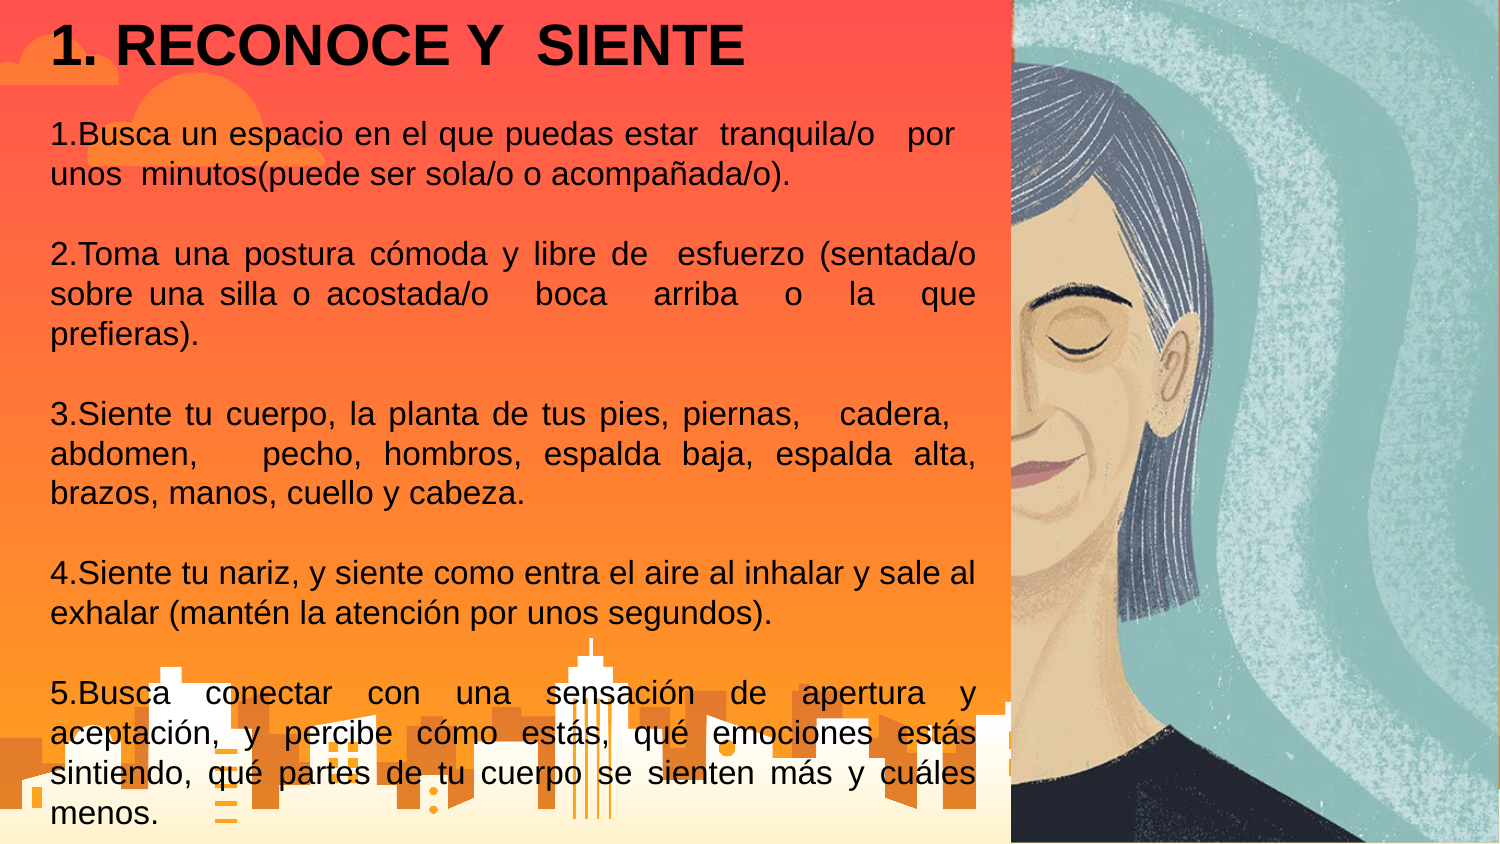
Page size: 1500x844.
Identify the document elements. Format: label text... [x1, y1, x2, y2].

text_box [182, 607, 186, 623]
text_box 1. RECONOCE Y SIENTE 1.Busca un espacio en el que puedas estar tranquila/o por unos minutos(puede ser sola/o o acompañada/o). 2.Toma una postura cómoda y libre de esfuerzo (sentada/o sobre una silla o acostada/o boca arriba o la que prefieras). 3.Siente tu cuerpo, la planta de tus pies, piernas, cadera, abdomen, pecho, hombros, espalda baja, espalda alta, brazos, manos, cuello y cabeza. 4.Siente tu nariz, y siente como entra el aire al inhalar y sale al exhalar (mantén la atención por unos segundos). 5.Busca conectar con una sensación de apertura y aceptación, y percibe cómo estás, qué emociones estás sintiendo, qué partes de tu cuerpo se sienten más y cuáles menos. [35, 639, 993, 839]
text_box 1. RECONOCE Y SIENTE 1.Busca un espacio en el que puedas estar tranquila/o por unos minutos(puede ser sola/o o acompañada/o). 2.Toma una postura cómoda y libre de esfuerzo (sentada/o sobre una silla o acostada/o boca arriba o la que prefieras). 3.Siente tu cuerpo, la planta de tus pies, piernas, cadera, abdomen, pecho, hombros, espalda baja, espalda alta, brazos, manos, cuello y cabeza. 4.Siente tu nariz, y siente como entra el aire al inhalar y sale al exhalar (mantén la atención por unos segundos). 5.Busca conectar con una sensación de apertura y aceptación, y percibe cómo estás, qué emociones estás sintiendo, qué partes de tu cuerpo se sienten más y cuáles menos. [35, 0, 993, 591]
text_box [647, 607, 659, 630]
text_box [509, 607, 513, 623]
picture [1011, 0, 1500, 844]
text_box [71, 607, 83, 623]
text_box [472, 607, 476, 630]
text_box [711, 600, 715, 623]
